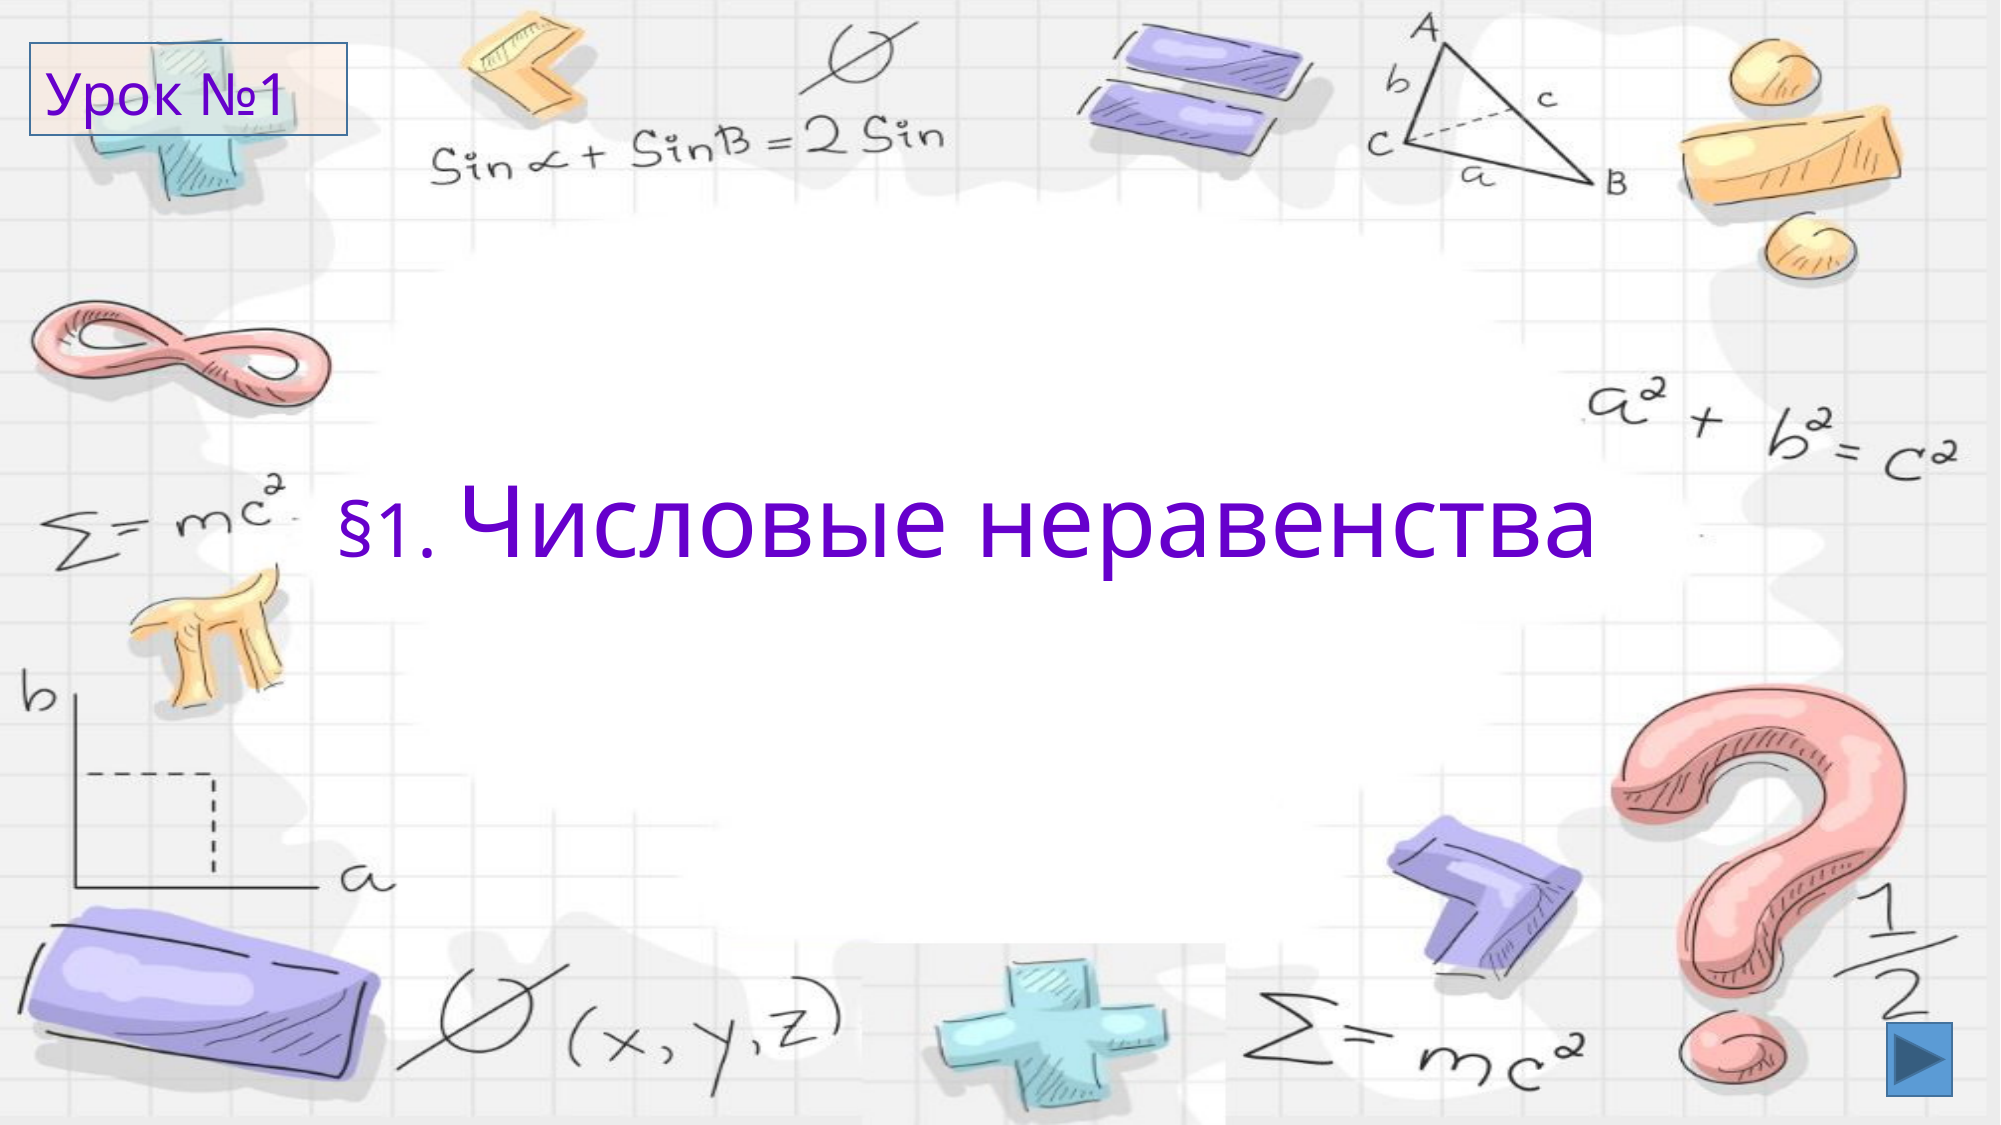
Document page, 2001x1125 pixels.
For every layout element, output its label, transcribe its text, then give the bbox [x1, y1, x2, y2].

title §1. Числовые неравенства [218, 430, 1719, 587]
picture [0, 0, 2001, 1125]
